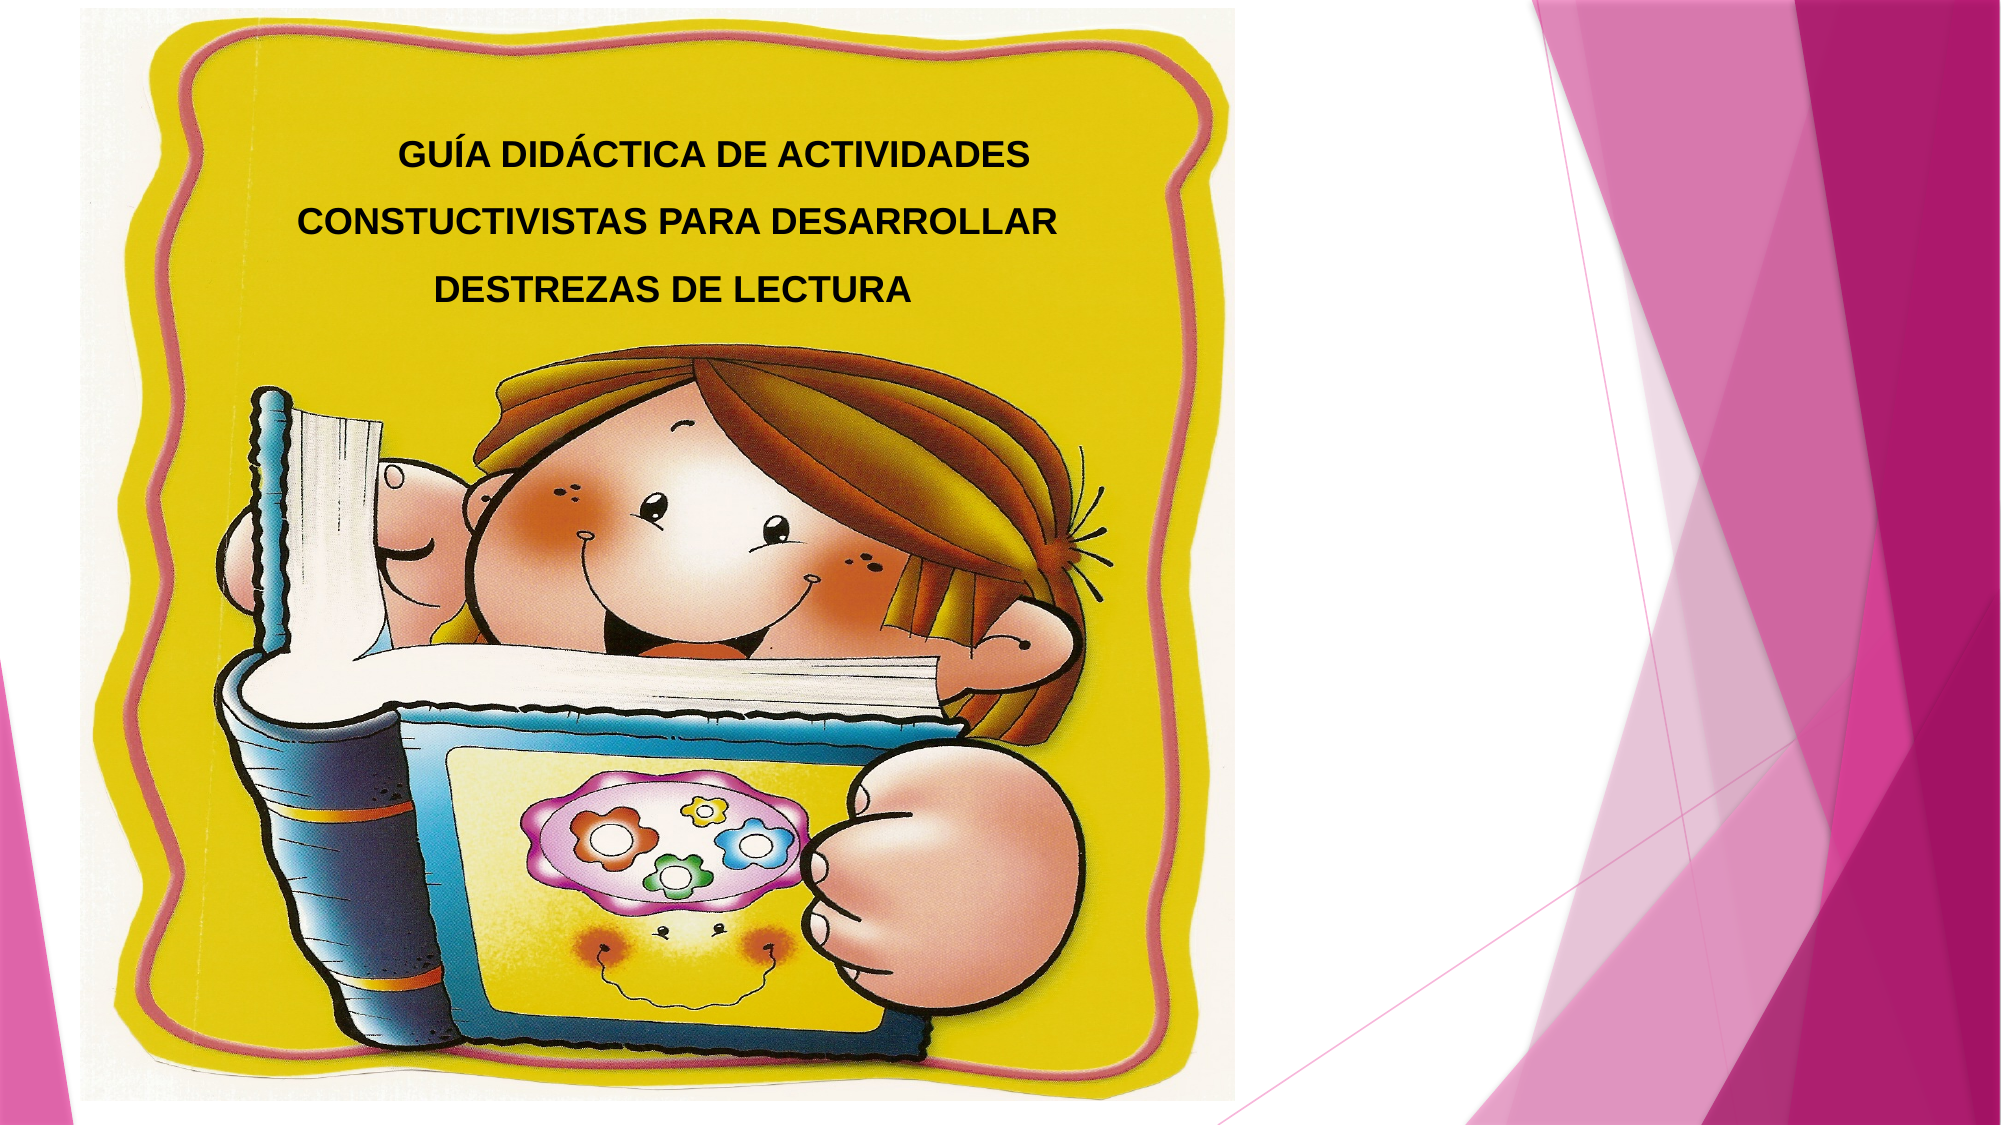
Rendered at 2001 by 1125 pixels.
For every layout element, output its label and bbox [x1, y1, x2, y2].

picture [80, 8, 1235, 1101]
